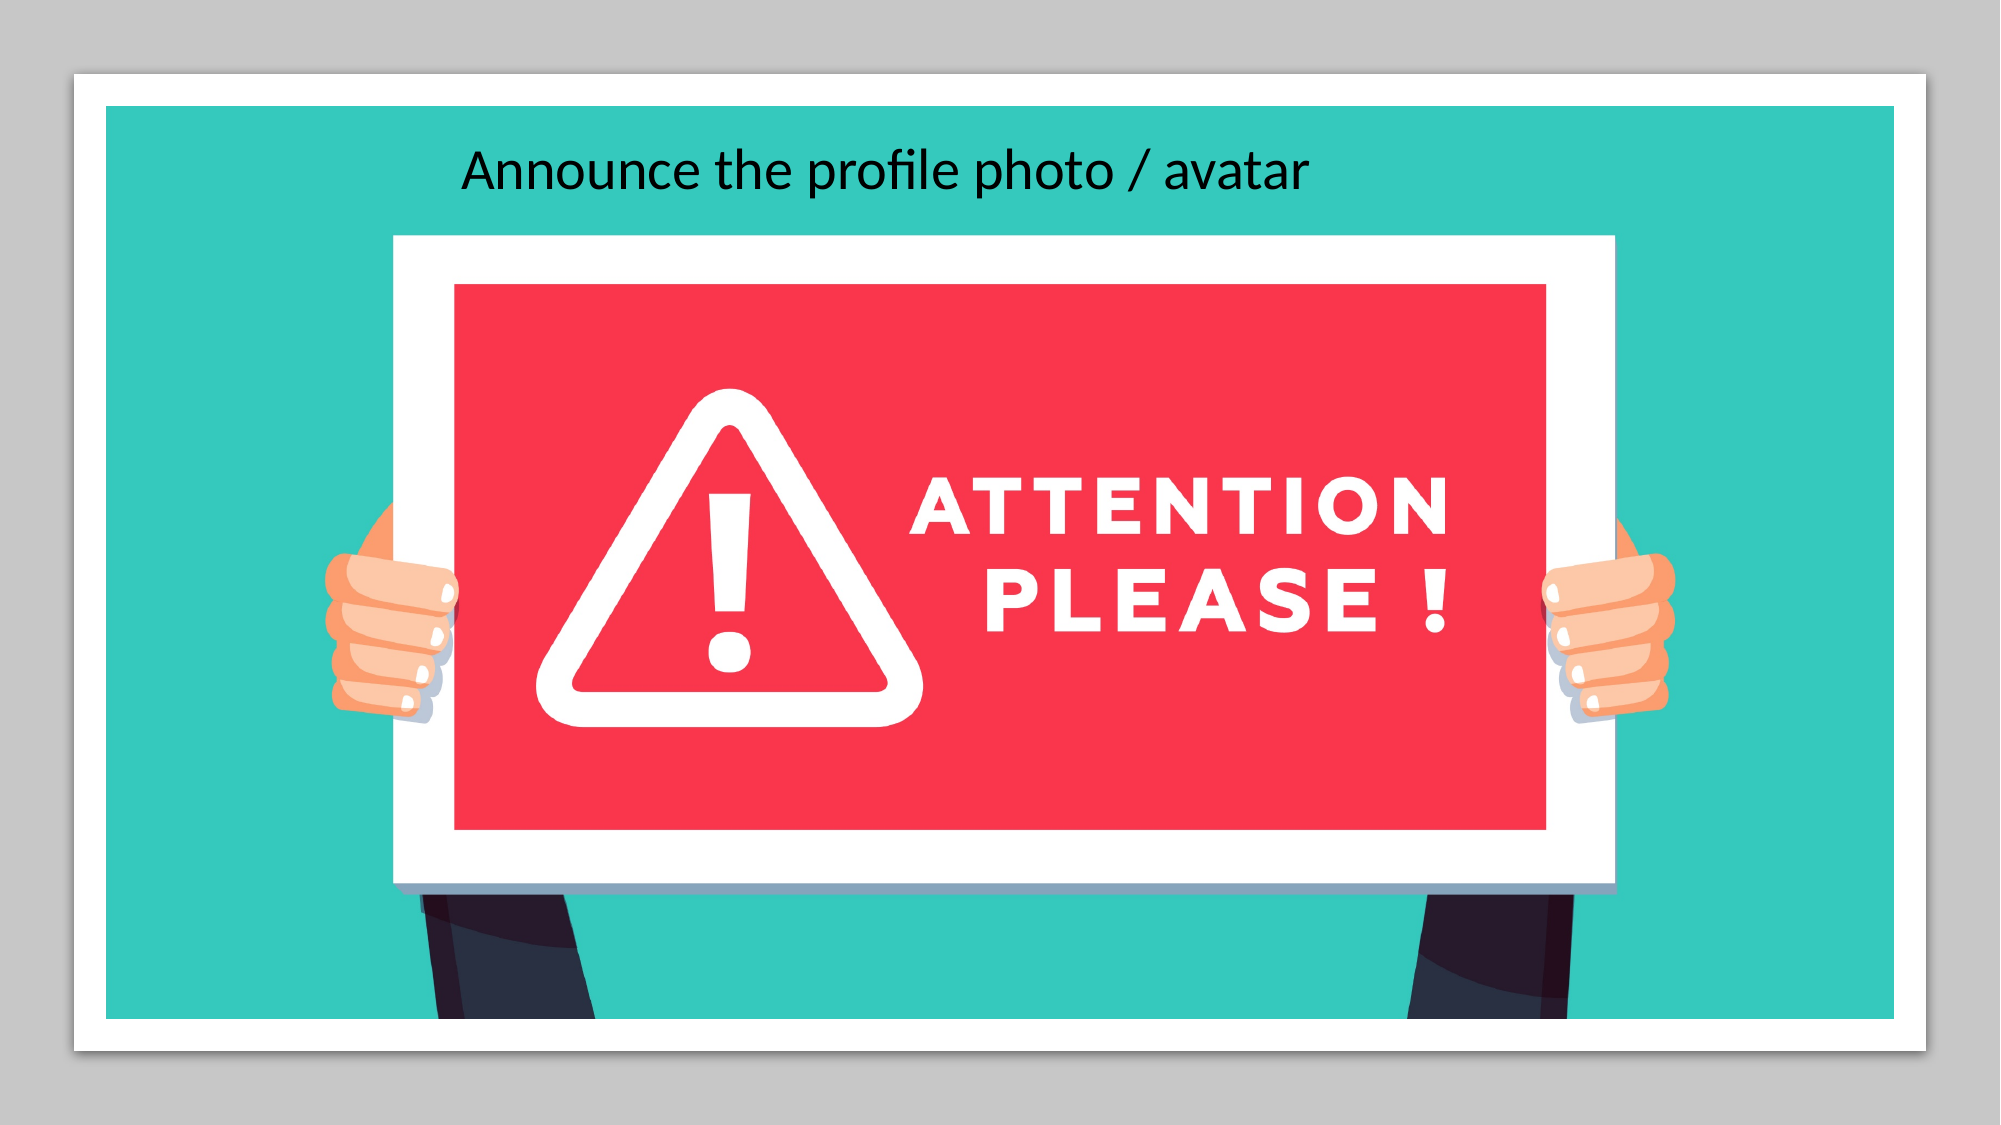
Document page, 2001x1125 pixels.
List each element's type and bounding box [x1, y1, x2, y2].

picture [105, 105, 1895, 1020]
text_box [0, 0, 2000, 1125]
